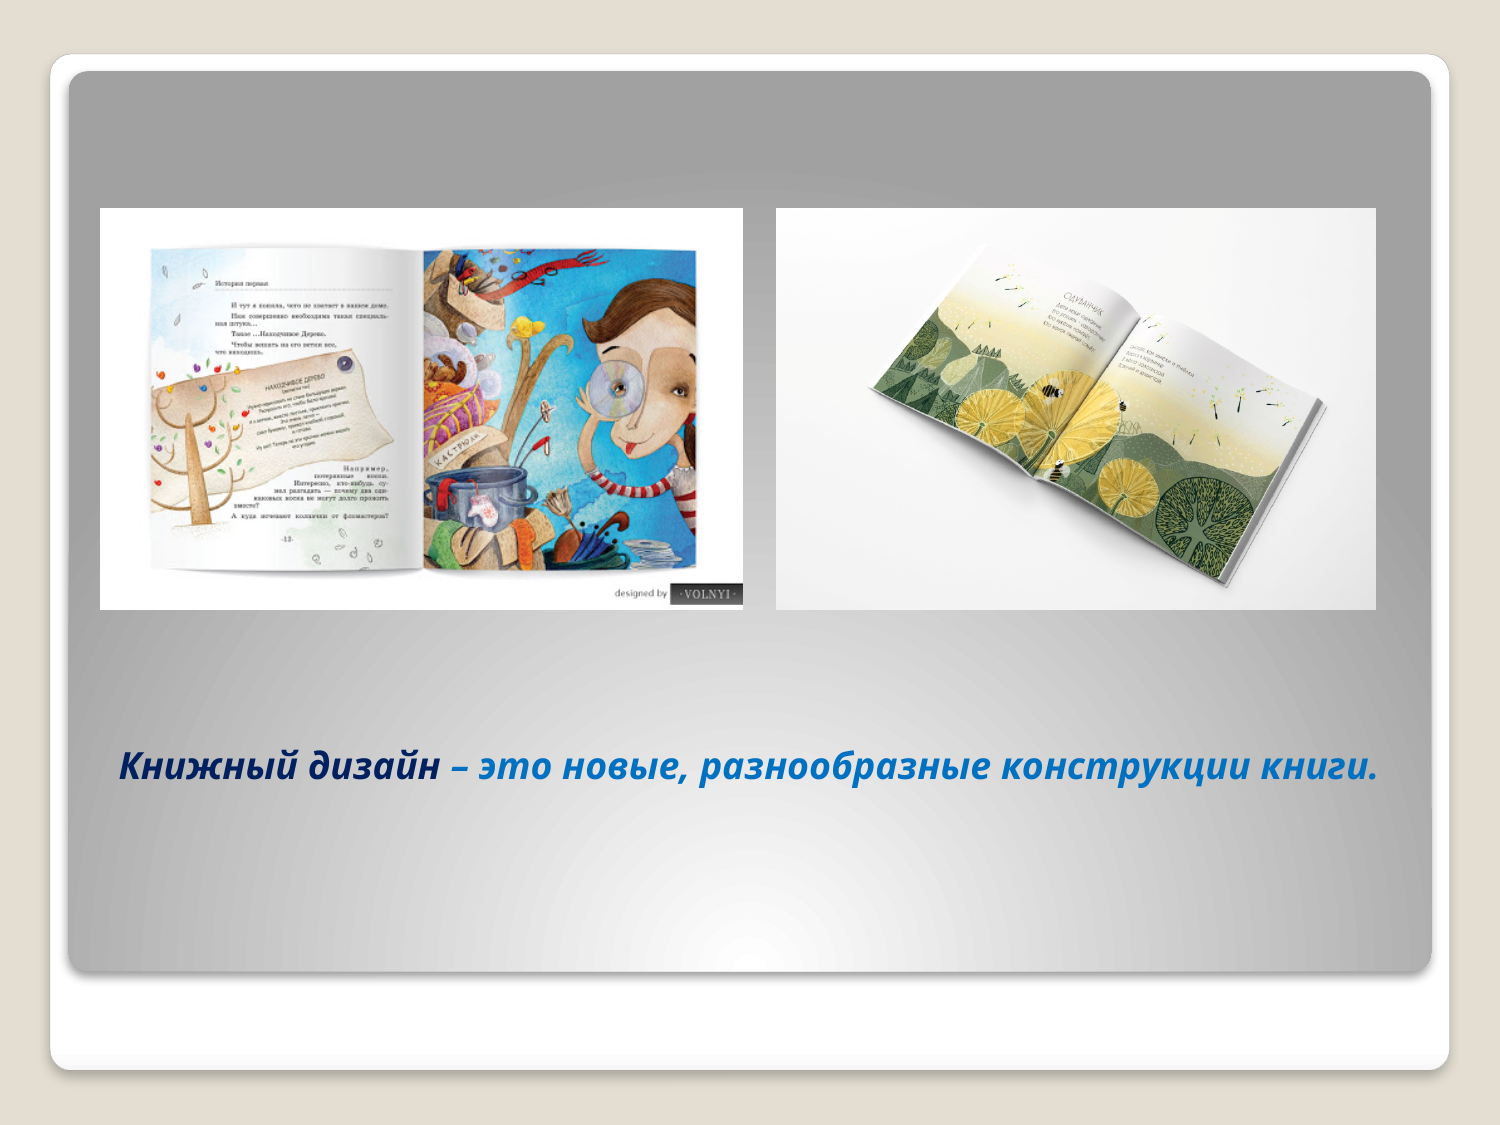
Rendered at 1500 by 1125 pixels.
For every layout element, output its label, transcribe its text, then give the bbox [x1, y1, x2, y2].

picture [775, 207, 1377, 610]
list Книжный дизайн – это новые, разнообразные конструкции книги. [88, 704, 1406, 849]
picture [100, 207, 744, 610]
